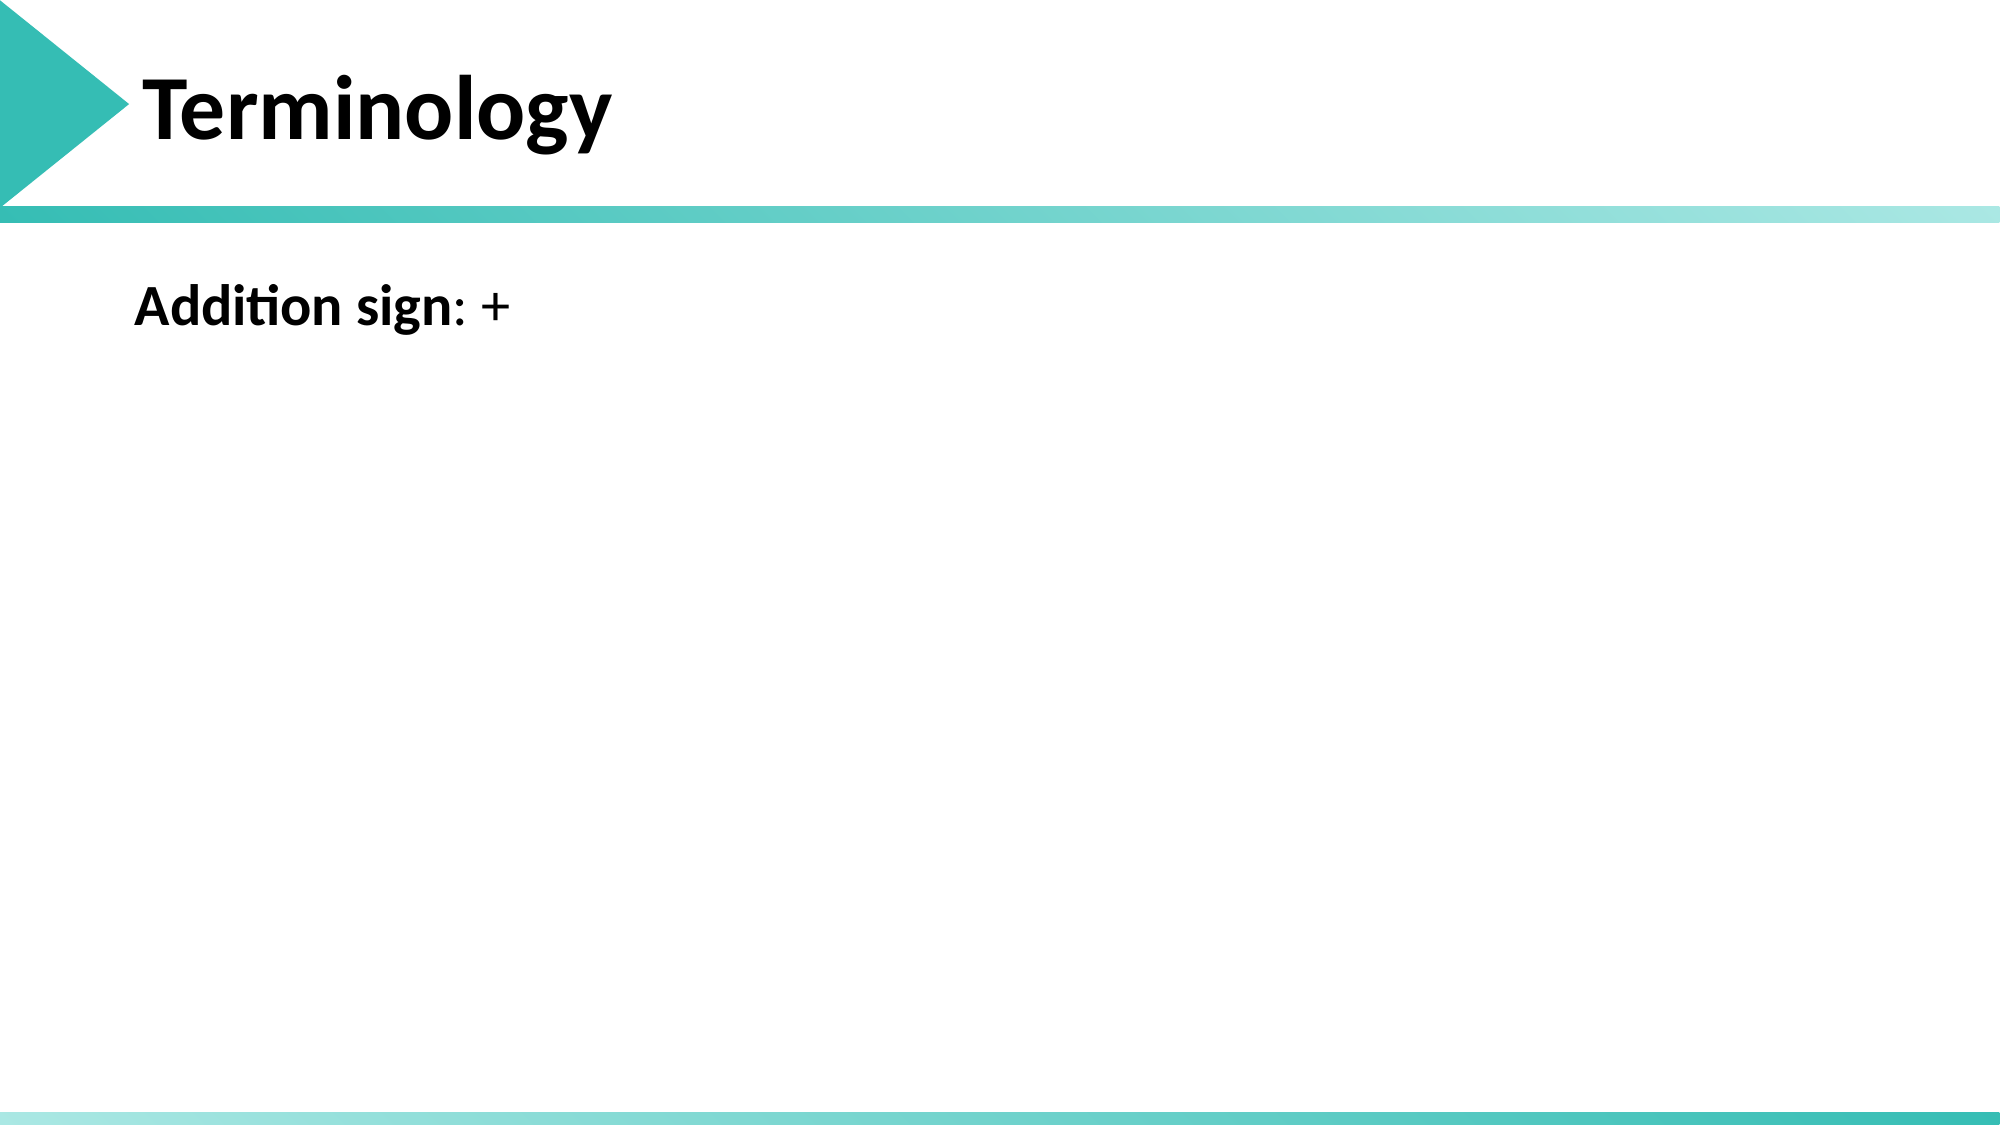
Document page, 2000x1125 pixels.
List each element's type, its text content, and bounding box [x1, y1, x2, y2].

list Addition sign: + [120, 259, 1845, 620]
title Terminology [127, 0, 1997, 206]
